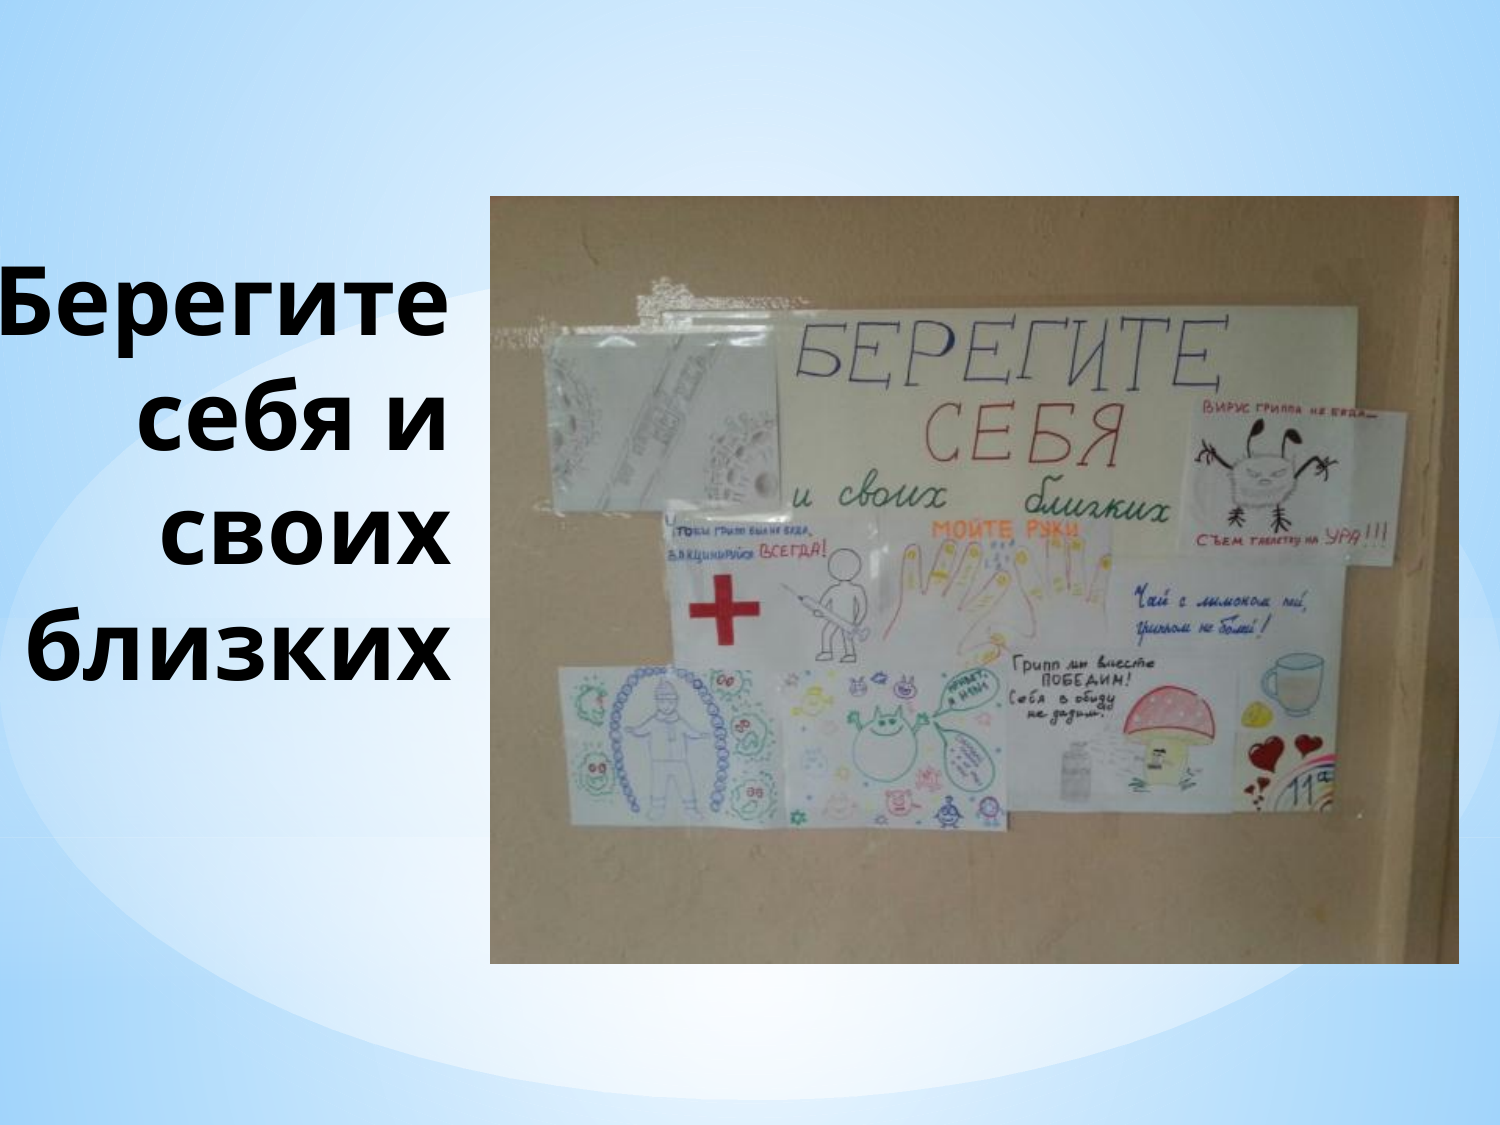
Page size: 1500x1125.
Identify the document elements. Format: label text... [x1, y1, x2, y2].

title Берегите себя и своих близких [0, 231, 467, 988]
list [489, 196, 1459, 965]
